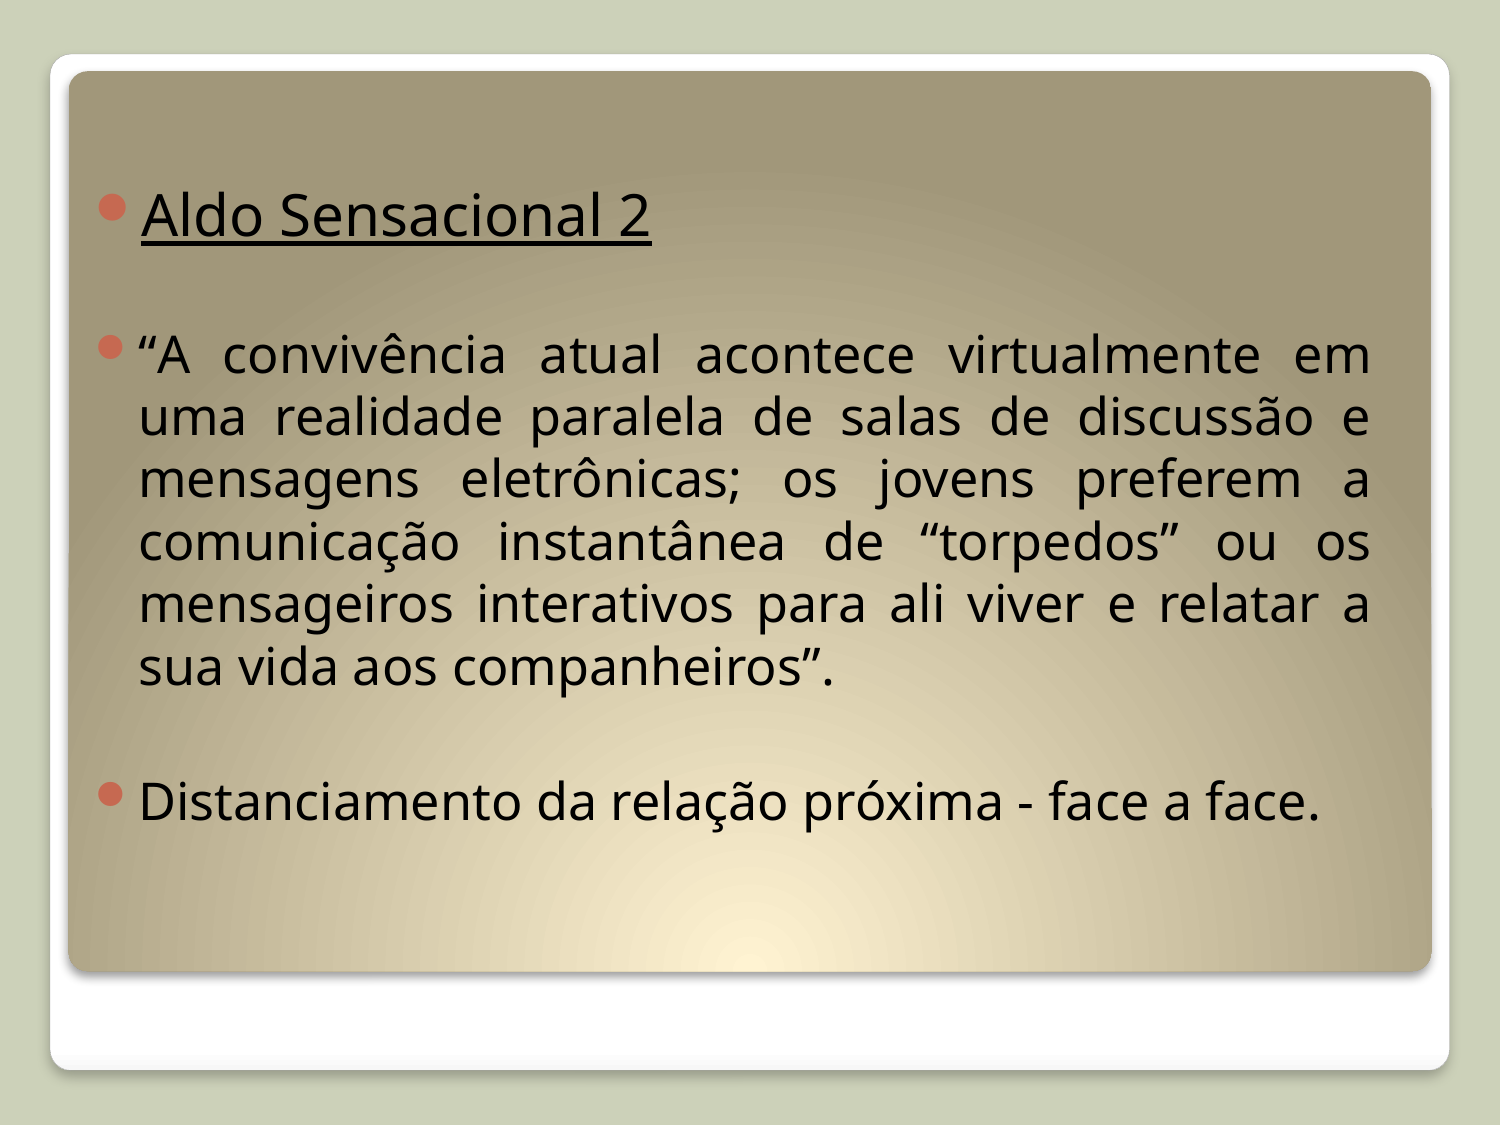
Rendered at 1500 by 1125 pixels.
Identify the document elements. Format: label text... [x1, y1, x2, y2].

list Aldo Sensacional 2 “A convivência atual acontece virtualmente em uma realidade paralela de salas de discussão e mensagens eletrônicas; os jovens preferem a comunicação instantânea de “torpedos” ou os mensageiros interativos para ali viver e relatar a sua vida aos companheiros”. Distanciamento da relação próxima - face a face. [64, 78, 1388, 1000]
